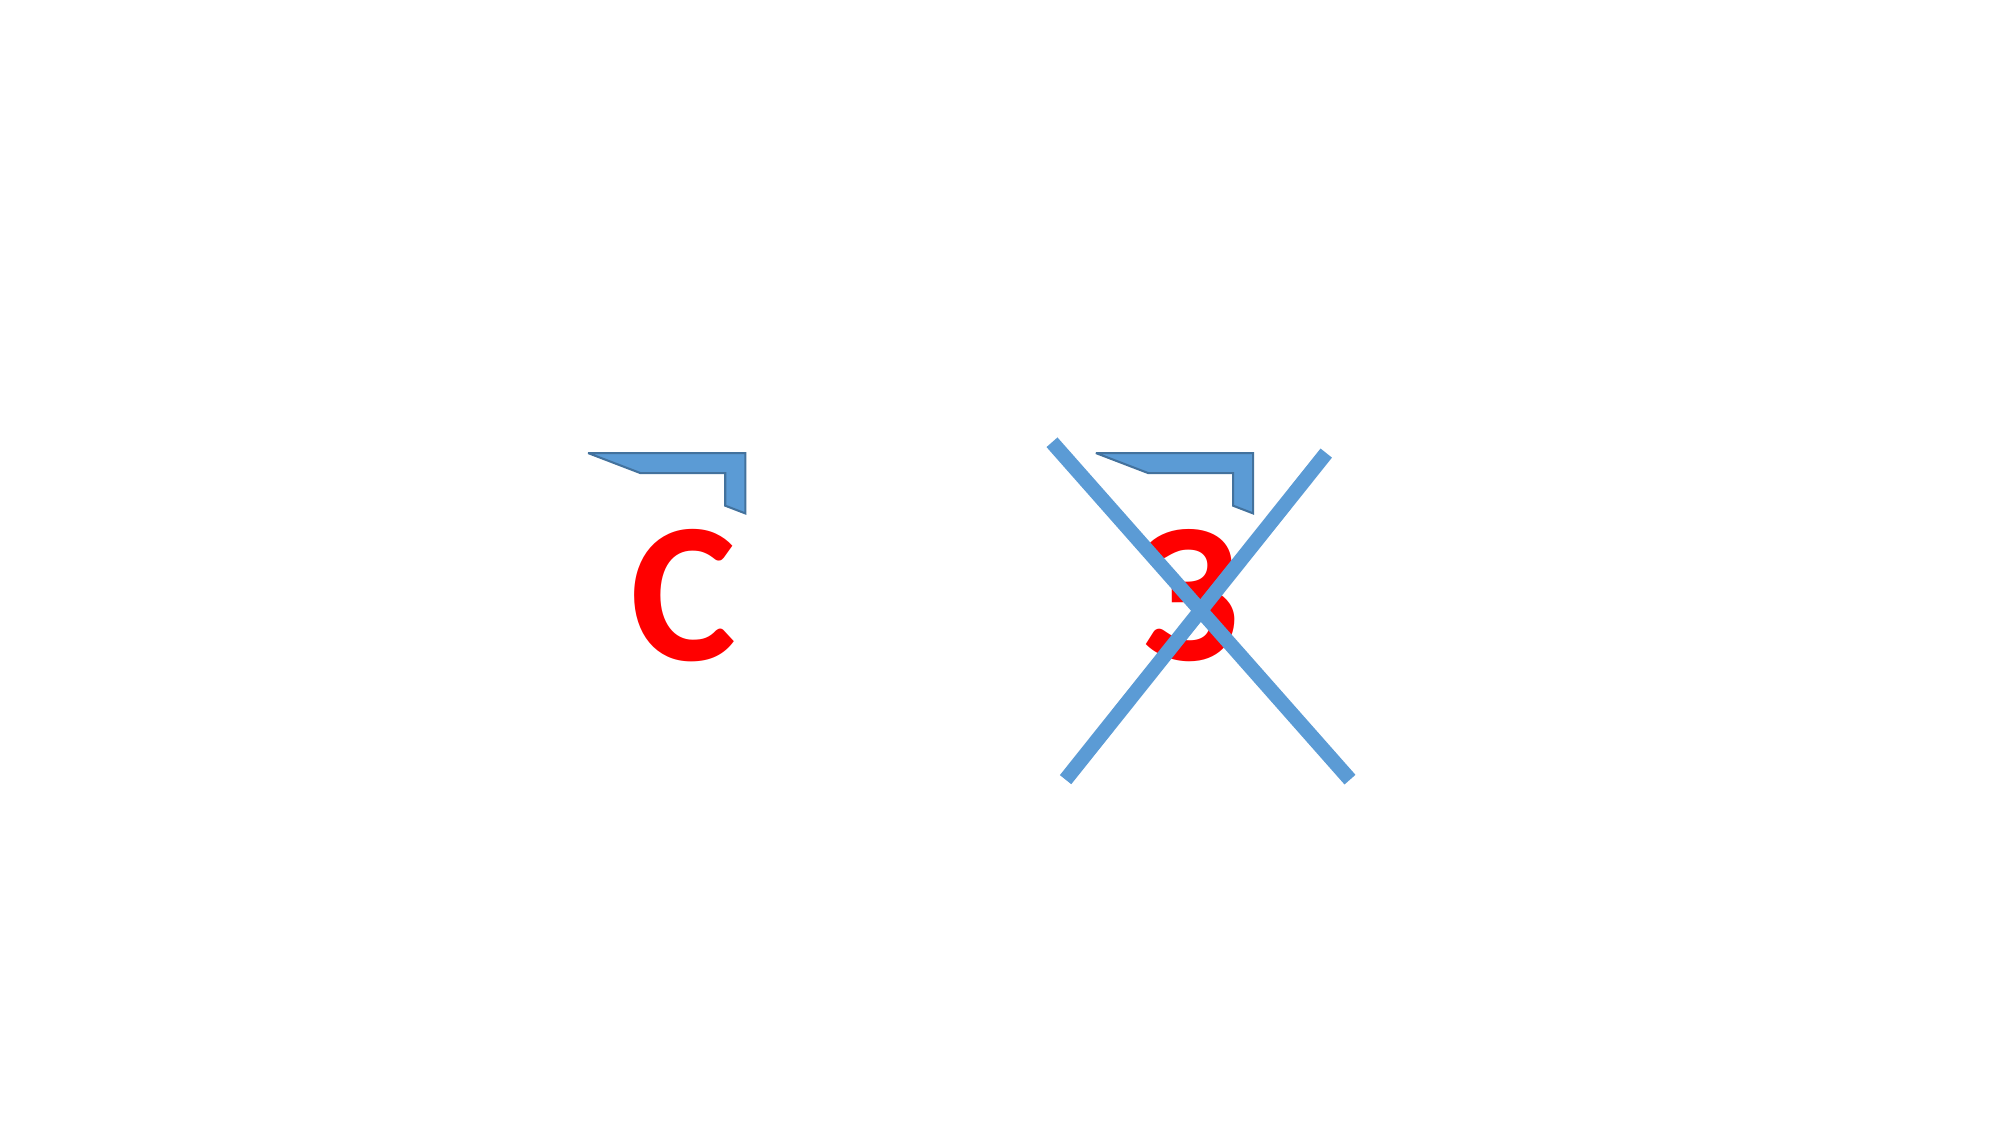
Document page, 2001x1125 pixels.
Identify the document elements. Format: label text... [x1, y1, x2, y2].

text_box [1052, 442, 1350, 780]
text_box С З [615, 453, 1052, 708]
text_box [1065, 453, 1327, 780]
text_box [587, 452, 747, 515]
